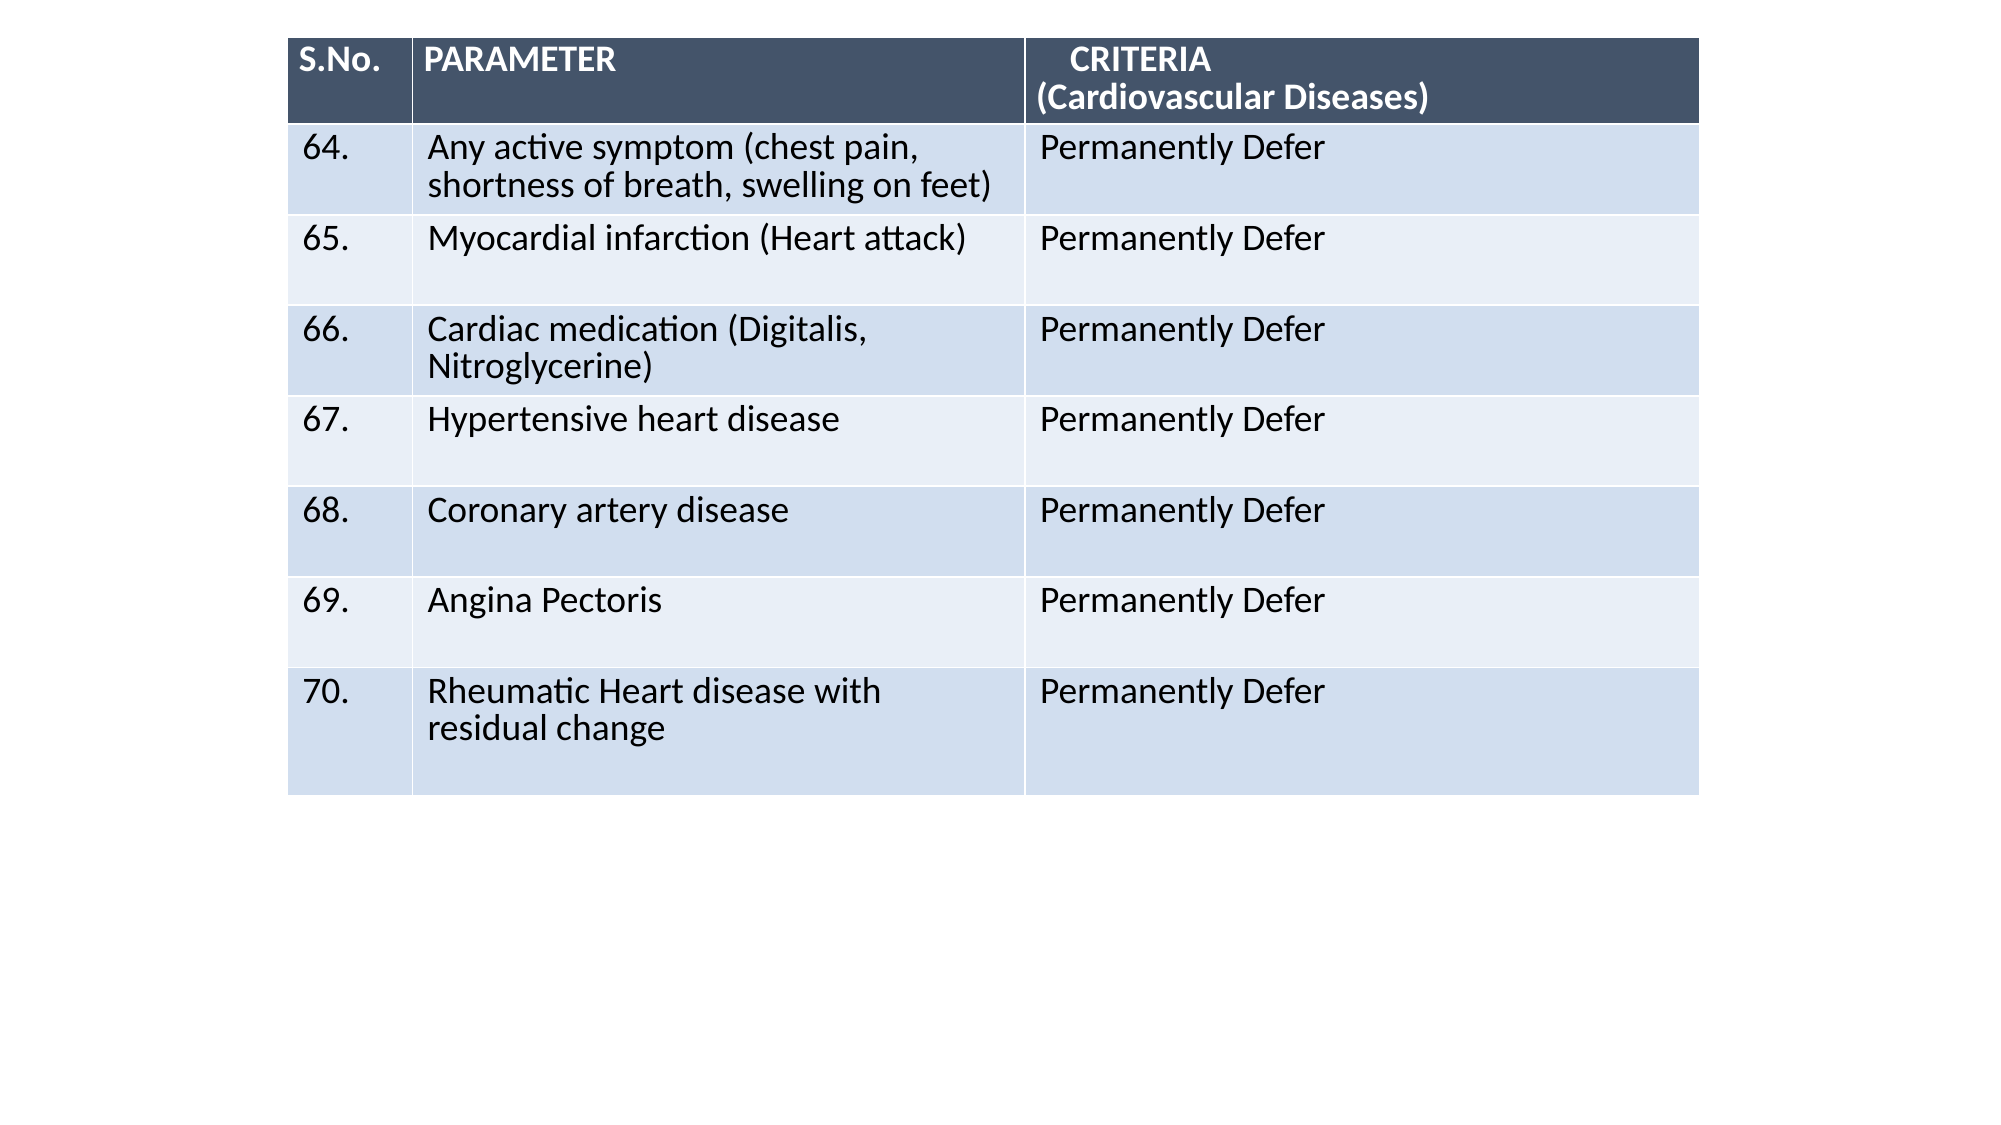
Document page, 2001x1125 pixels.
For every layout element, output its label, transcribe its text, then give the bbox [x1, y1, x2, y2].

table_cell 70. [288, 668, 412, 795]
table_cell Coronary artery disease [413, 487, 1024, 576]
table_cell Permanently Defer [1026, 668, 1699, 795]
table_cell Permanently Defer [1026, 487, 1699, 576]
table_cell Cardiac medication (Digitalis, Nitroglycerine) [413, 306, 1024, 395]
table_cell Any active symptom (chest pain, shortness of breath, swelling on feet) [413, 125, 1024, 214]
table_cell Permanently Defer [1026, 397, 1699, 485]
table_cell Permanently Defer [1026, 216, 1699, 304]
table_cell Permanently Defer [1026, 125, 1699, 214]
table_cell 69. [288, 578, 412, 667]
table_header S.No. [288, 38, 412, 123]
table_cell Permanently Defer [1026, 578, 1699, 667]
table_header PARAMETER [413, 38, 1024, 123]
table_cell 67. [288, 397, 412, 485]
table_cell 65. [288, 216, 412, 304]
table_header CRITERIA (Cardiovascular Diseases) [1026, 38, 1699, 123]
table_cell 64. [288, 125, 412, 214]
table_cell Myocardial infarction (Heart attack) [413, 216, 1024, 304]
table_cell Hypertensive heart disease [413, 397, 1024, 485]
table_cell 66. [288, 306, 412, 395]
table_cell Angina Pectoris [413, 578, 1024, 667]
table_cell 68. [288, 487, 412, 576]
table_cell Rheumatic Heart disease with residual change [413, 668, 1024, 795]
table_cell Permanently Defer [1026, 306, 1699, 395]
